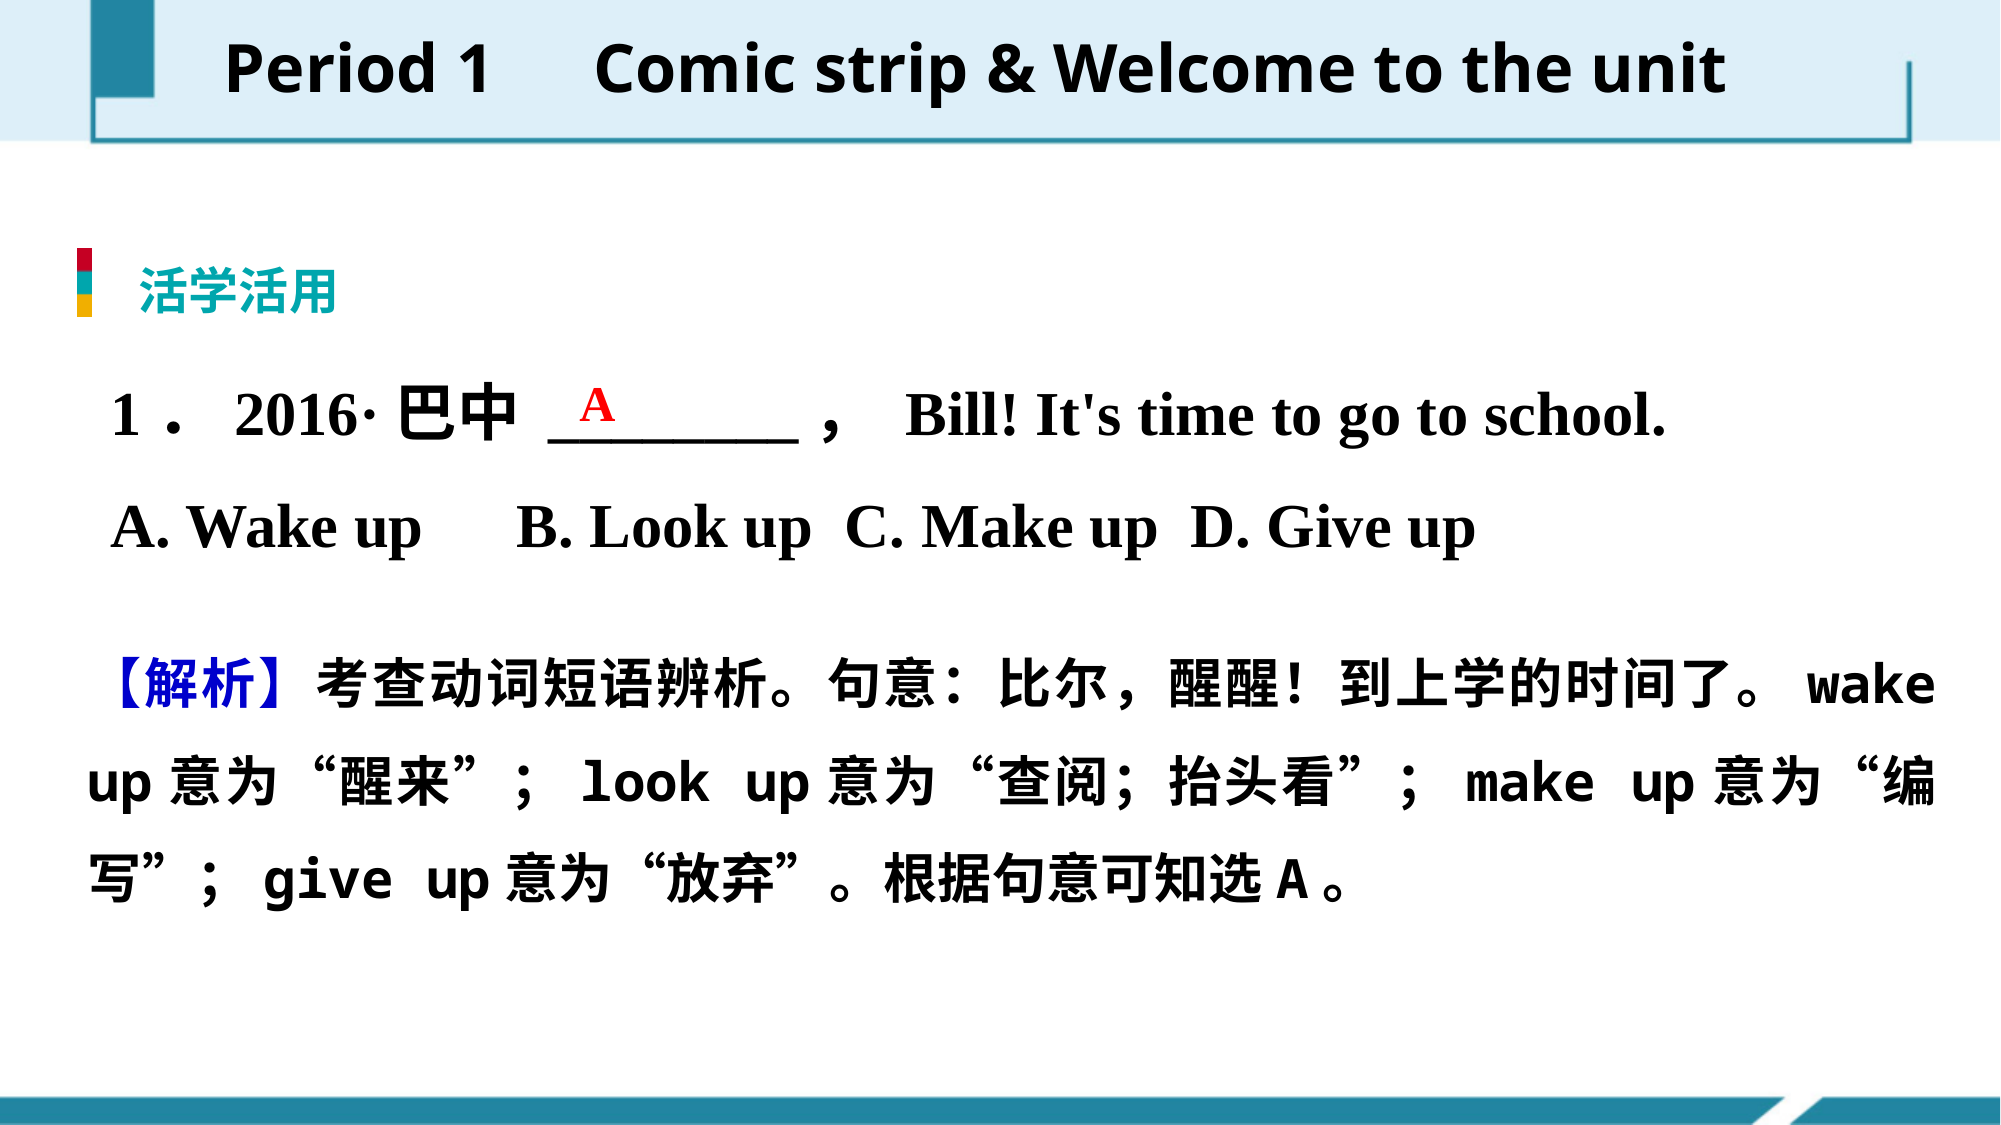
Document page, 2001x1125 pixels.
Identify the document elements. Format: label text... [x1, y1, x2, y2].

text_box 活学活用 [124, 221, 366, 327]
text_box 1．2016·巴中 ________， Bill! It's time to go to school. A. Wake up B. Look up C. Make up D. Give up [95, 327, 1861, 568]
text_box Period 1 Comic strip & Welcome to the unit [208, 18, 1744, 114]
text_box A [564, 364, 731, 440]
text_box 【解析】考查动词短语辨析。句意：比尔，醒醒！到上学的时间了。wake up意为“醒来”；look up意为“查阅；抬头看”；make up意为“编写”；give up意为“放弃”。根据句意可知选A。 [73, 609, 1953, 917]
picture [0, 0, 2001, 1125]
